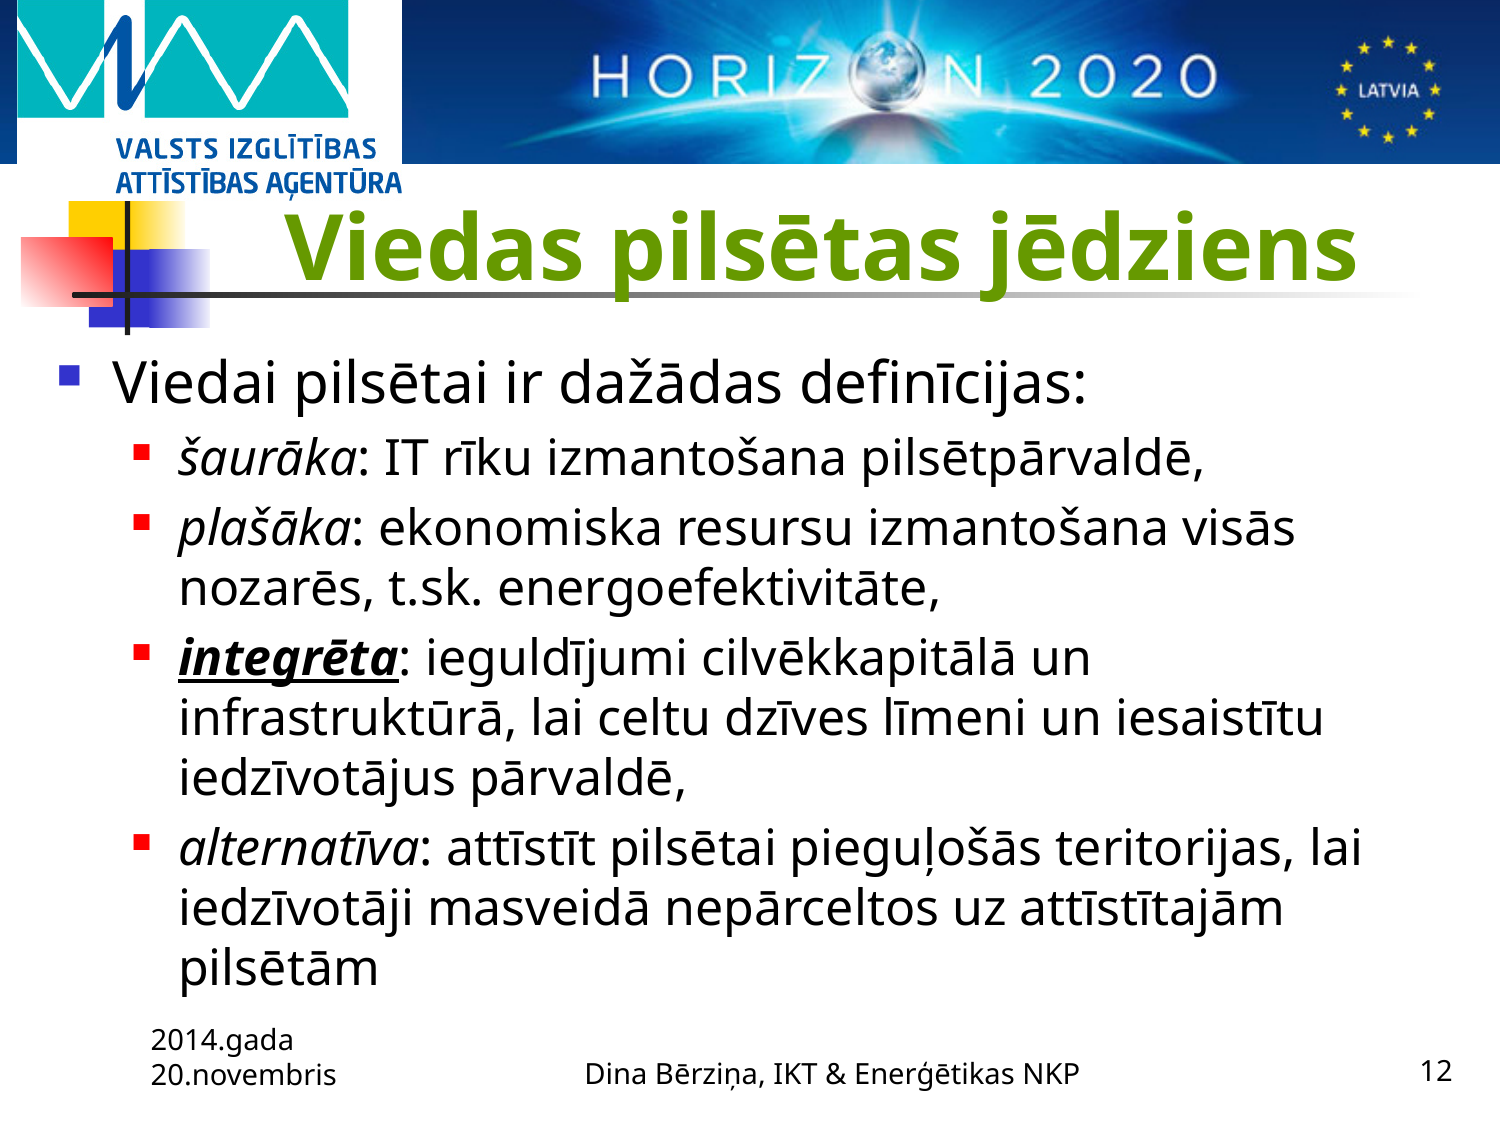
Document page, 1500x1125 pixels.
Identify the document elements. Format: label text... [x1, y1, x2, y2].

title Viedas pilsētas jēdziens [171, 210, 1474, 307]
footer Dina Bērziņa, IKT & Enerģētikas NKP [560, 1022, 1105, 1099]
slide_number 12 [1154, 1023, 1468, 1100]
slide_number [135, 1023, 504, 1100]
list Viedai pilsētai ir dažādas definīcijas: šaurāka: IT rīku izmantošana pilsētpārvaldē, plašāka: ekonomiska resursu izmantošana visās nozarēs, t.sk. energoefektivitāte, integrēta: ieguldījumi cilvēkkapitālā un infrastruktūrā, lai celtu dzīves līmeni un iesaistītu iedzīvotājus pārvaldē, alternatīva: attīstīt pilsētai pieguļošās teritorijas, lai iedzīvotāji masveidā nepārceltos uz attīstītajām pilsētām [41, 338, 1459, 976]
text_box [0, 0, 1500, 202]
